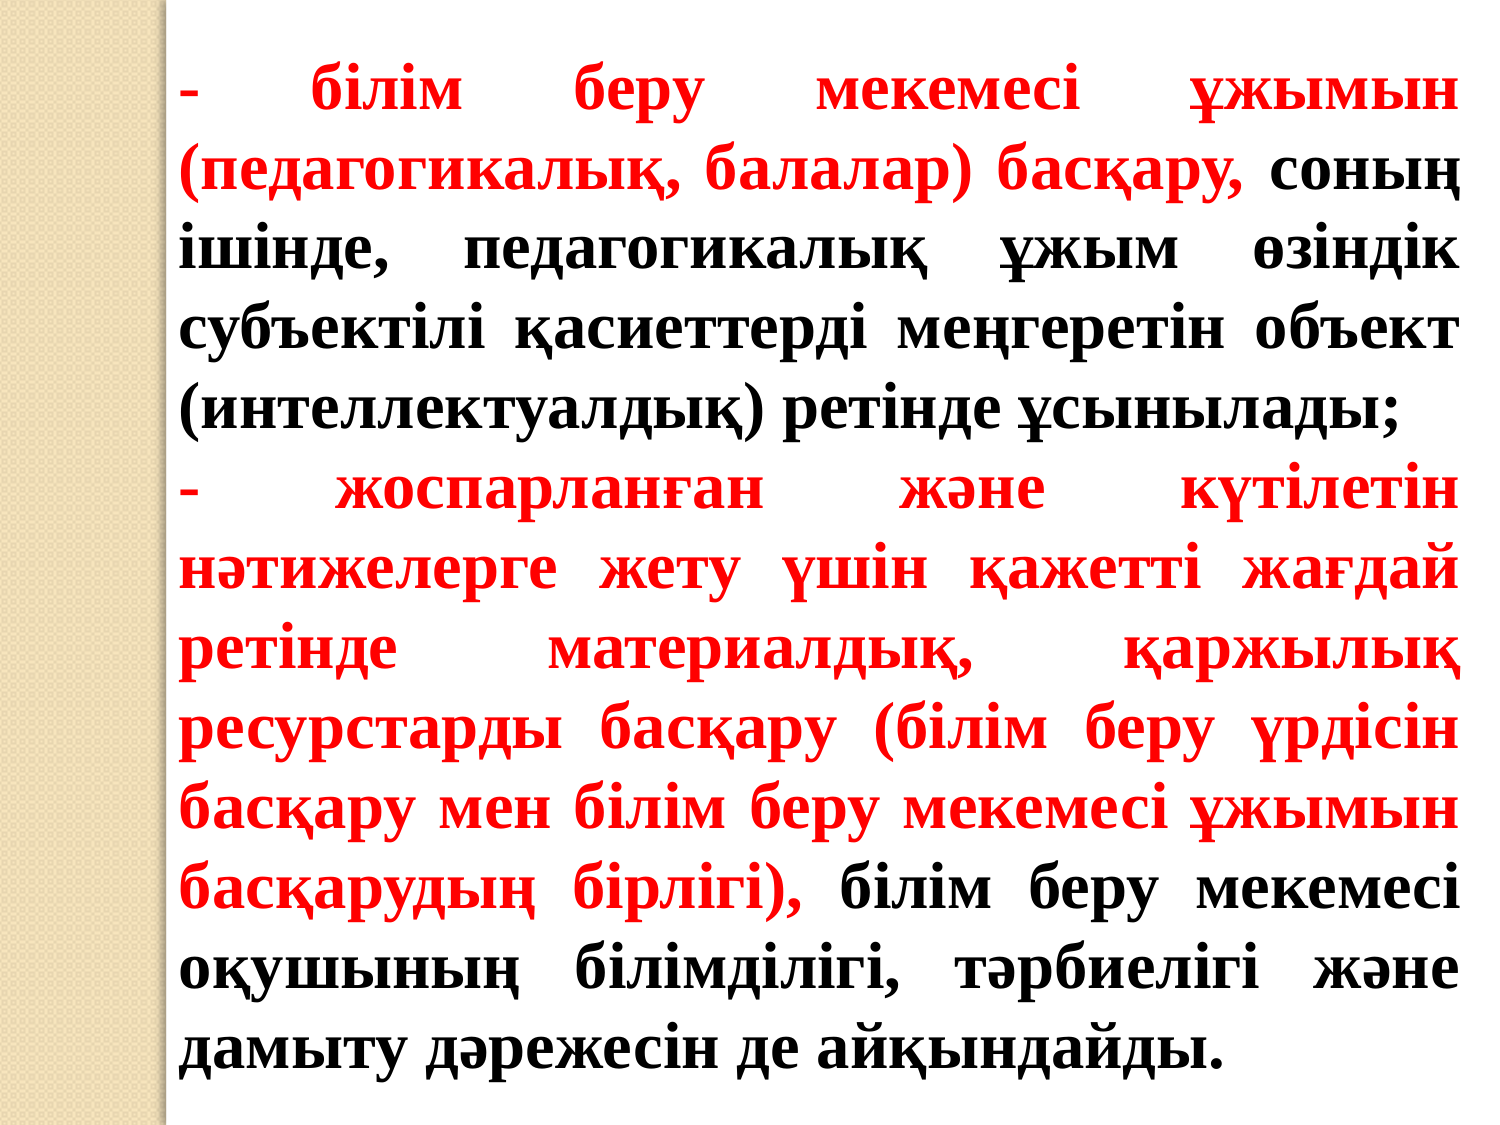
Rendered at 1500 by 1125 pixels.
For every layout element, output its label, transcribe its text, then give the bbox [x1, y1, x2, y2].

text_box - білім беру мекемесі ұжымын (педагогикалық, балалар) басқару, соның ішінде, педагогикалық ұжым өзіндік субъектілі қасиеттерді меңгеретін объект (интеллектуалдық) ретінде ұсынылады; - жоспарланған және күтілетін нәтижелерге жету үшін қажетті жағдай ретінде материалдық, қаржылық ресурстарды басқару (білім беру үрдісін басқару мен білім беру мекемесі ұжымын басқарудың бірлігі), білім беру мекемесі оқушының білімділігі, тәрбиелігі және дамыту дәрежесін де айқындайды. [164, 35, 1477, 1090]
